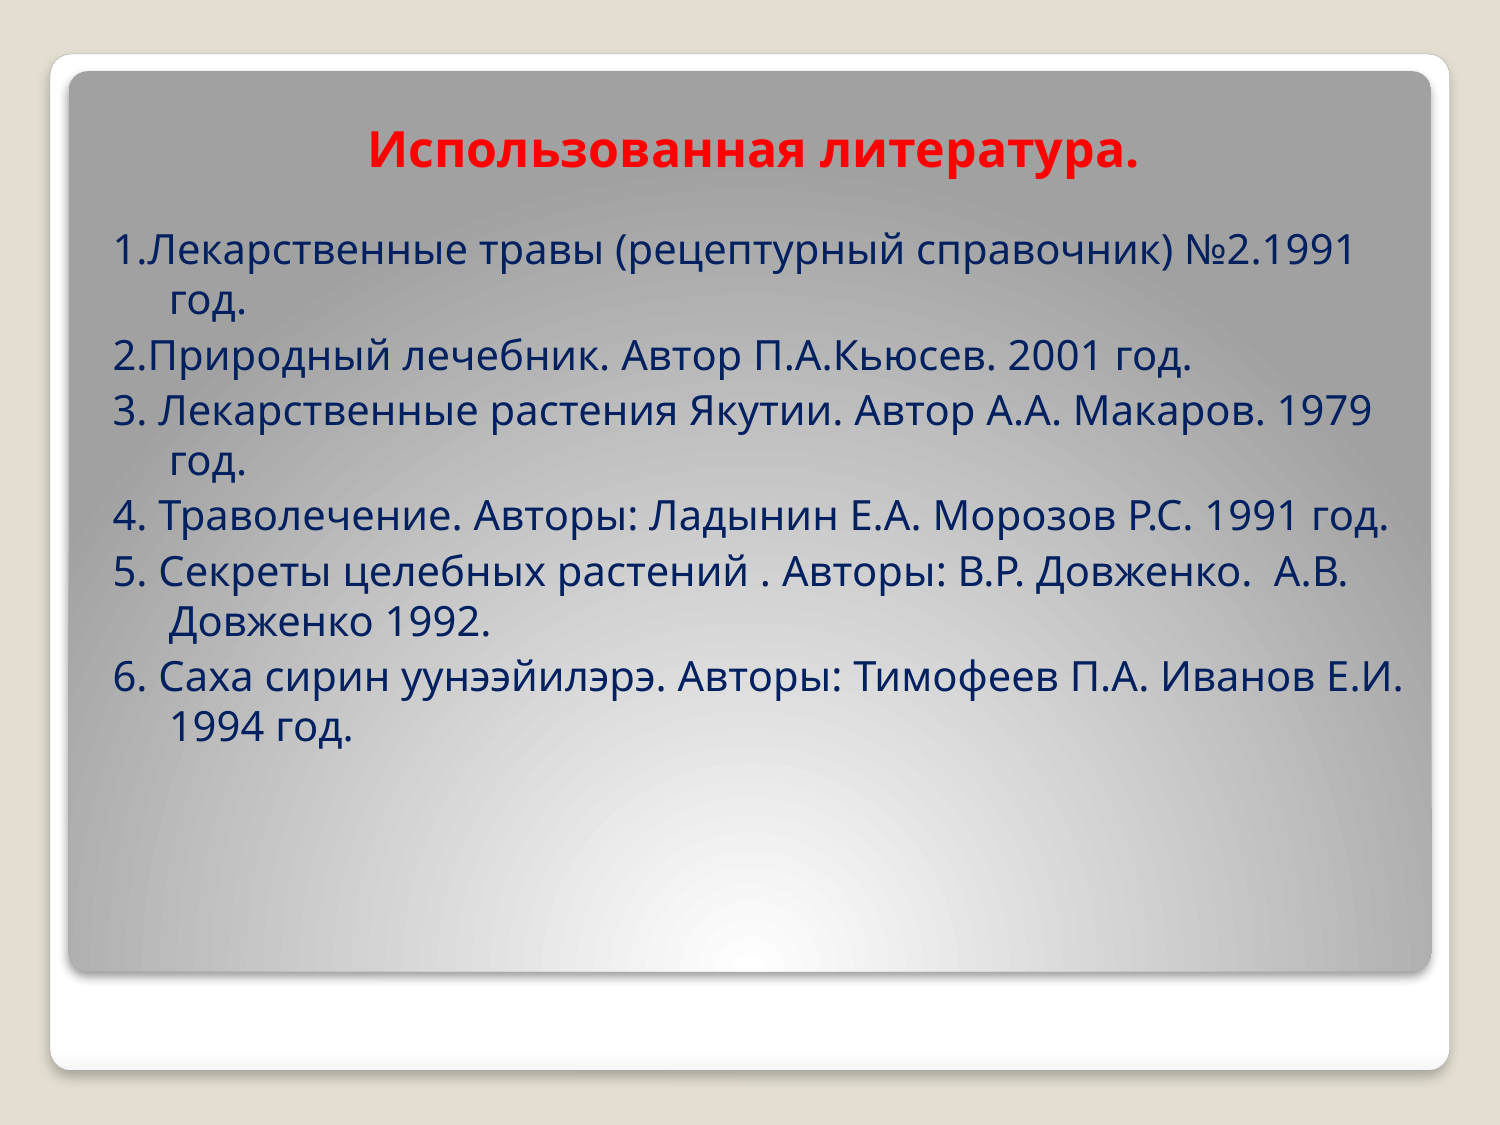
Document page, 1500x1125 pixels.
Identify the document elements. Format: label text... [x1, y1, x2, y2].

title Использованная литература. [82, 54, 1425, 185]
list 1.Лекарственные травы (рецептурный справочник) №2.1991 год. 2.Природный лечебник. Автор П.А.Кьюсев. 2001 год. 3. Лекарственные растения Якутии. Автор А.А. Макаров. 1979 год. 4. Траволечение. Авторы: Ладынин Е.А. Морозов Р.С. 1991 год. 5. Секреты целебных растений . Авторы: В.Р. Довженко. А.В. Довженко 1992. 6. Саха сирин уунээйилэрэ. Авторы: Тимофеев П.А. Иванов Е.И. 1994 год. [82, 208, 1425, 941]
